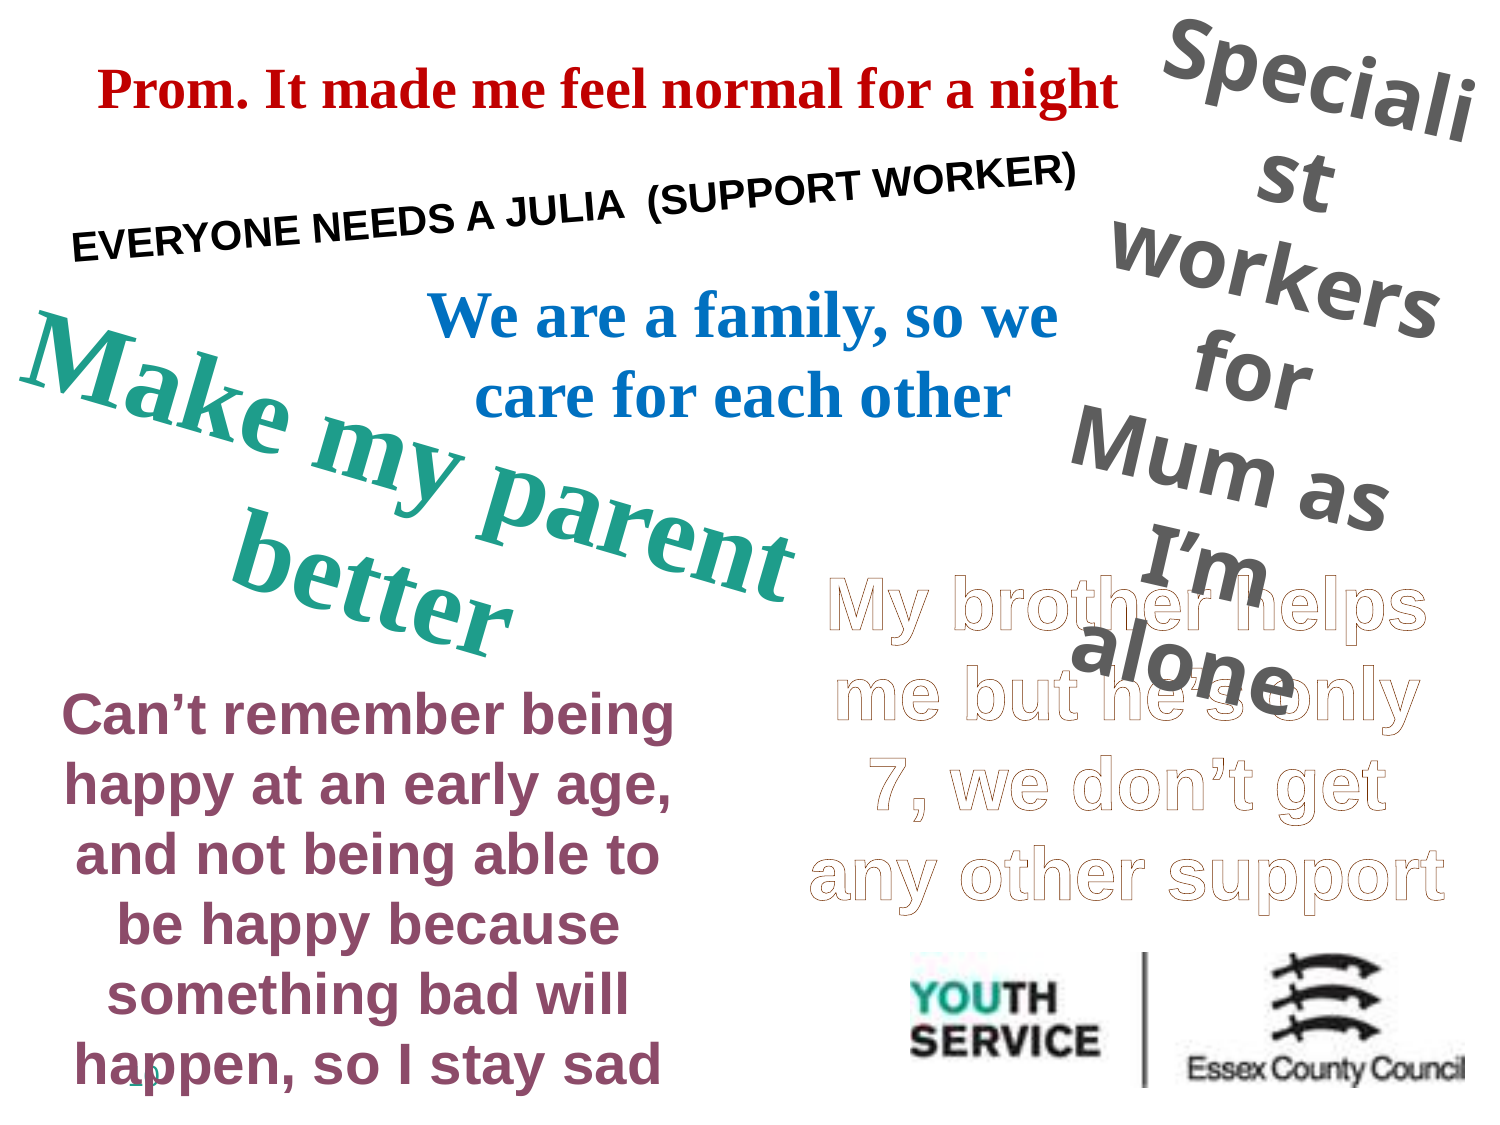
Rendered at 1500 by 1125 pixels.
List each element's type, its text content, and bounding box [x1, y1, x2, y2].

text_box Specialist workers for Mum as I’m alone [991, 0, 1500, 759]
picture [910, 952, 1465, 1088]
text_box We are a family, so we care for each other [368, 263, 1086, 439]
text_box Can’t remember being happy at an early age, and not being able to be happy because something bad will happen, so I stay sad [32, 668, 706, 1104]
text_box Everyone needs a Julia (support worker) [20, 128, 1127, 283]
text_box My brother helps me but he’s only 7, we don’t get any other support [784, 547, 1470, 923]
text_box Prom. It made me feel normal for a night [20, 42, 1137, 128]
text_box Make my parent better [0, 250, 892, 785]
